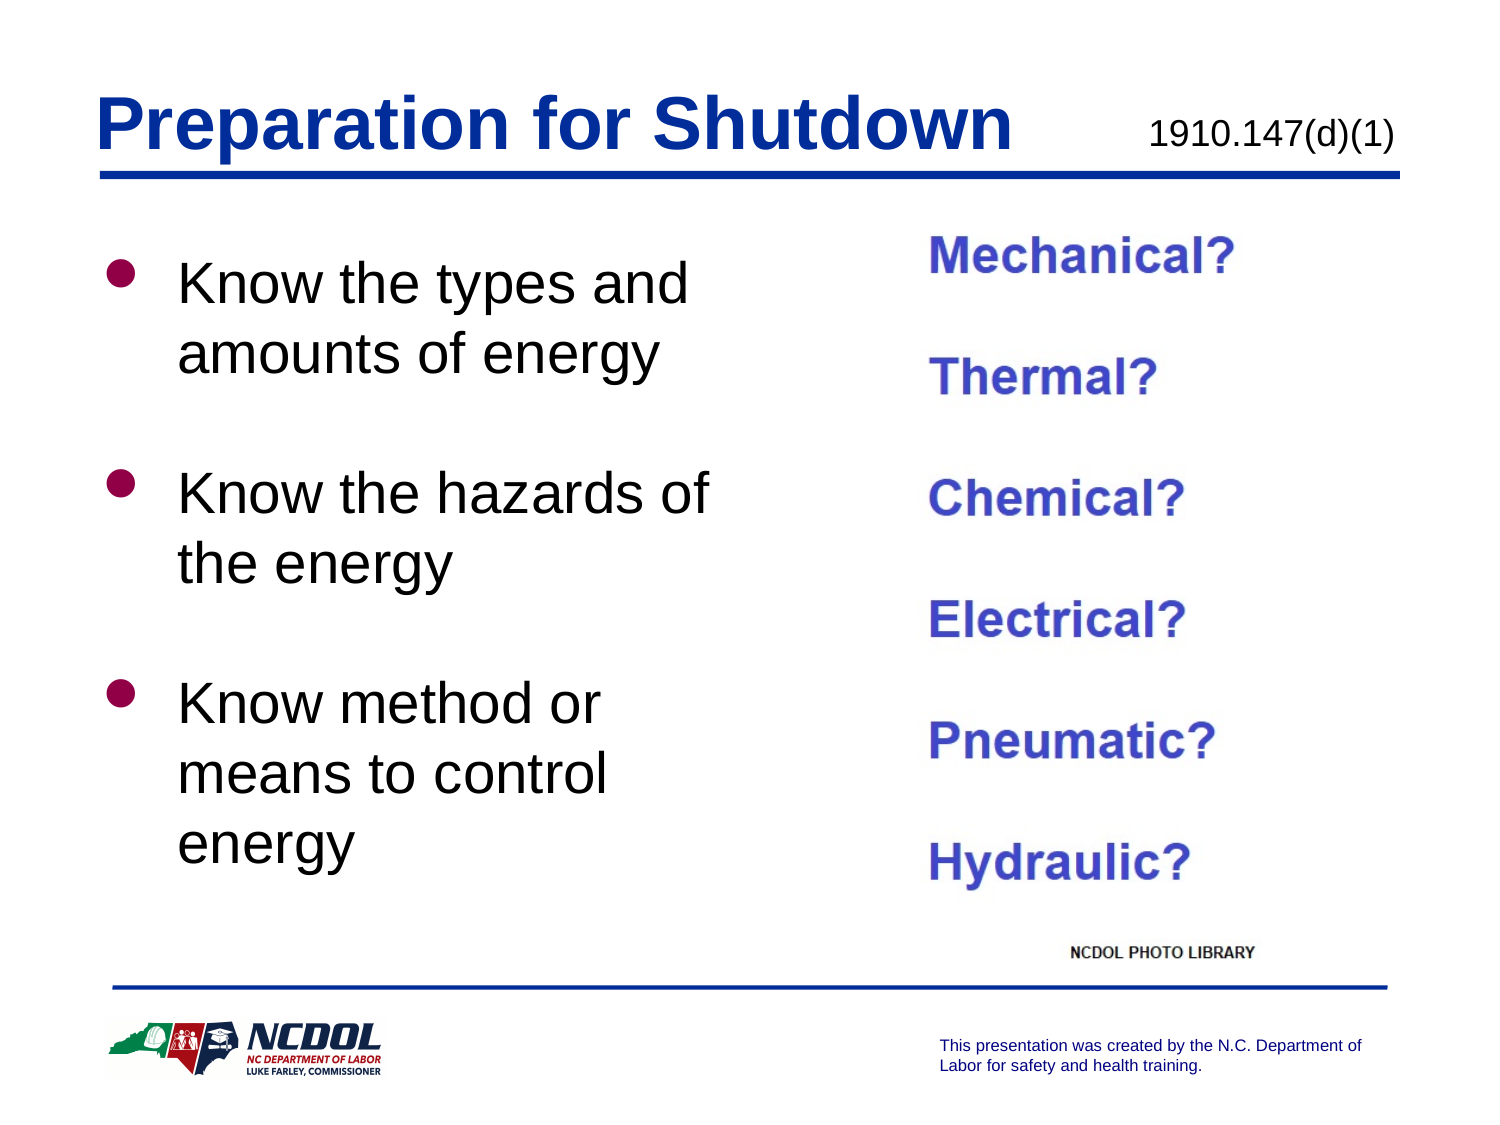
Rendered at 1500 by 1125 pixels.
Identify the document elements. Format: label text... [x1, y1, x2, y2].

text_box 1910.147(d)(1) [1133, 101, 1411, 162]
picture [899, 197, 1281, 976]
list Know the types and amounts of energy Know the hazards of the energy Know method or means to control energy [87, 237, 750, 975]
title Preparation for Shutdown [87, 75, 1350, 166]
picture [103, 1017, 386, 1080]
